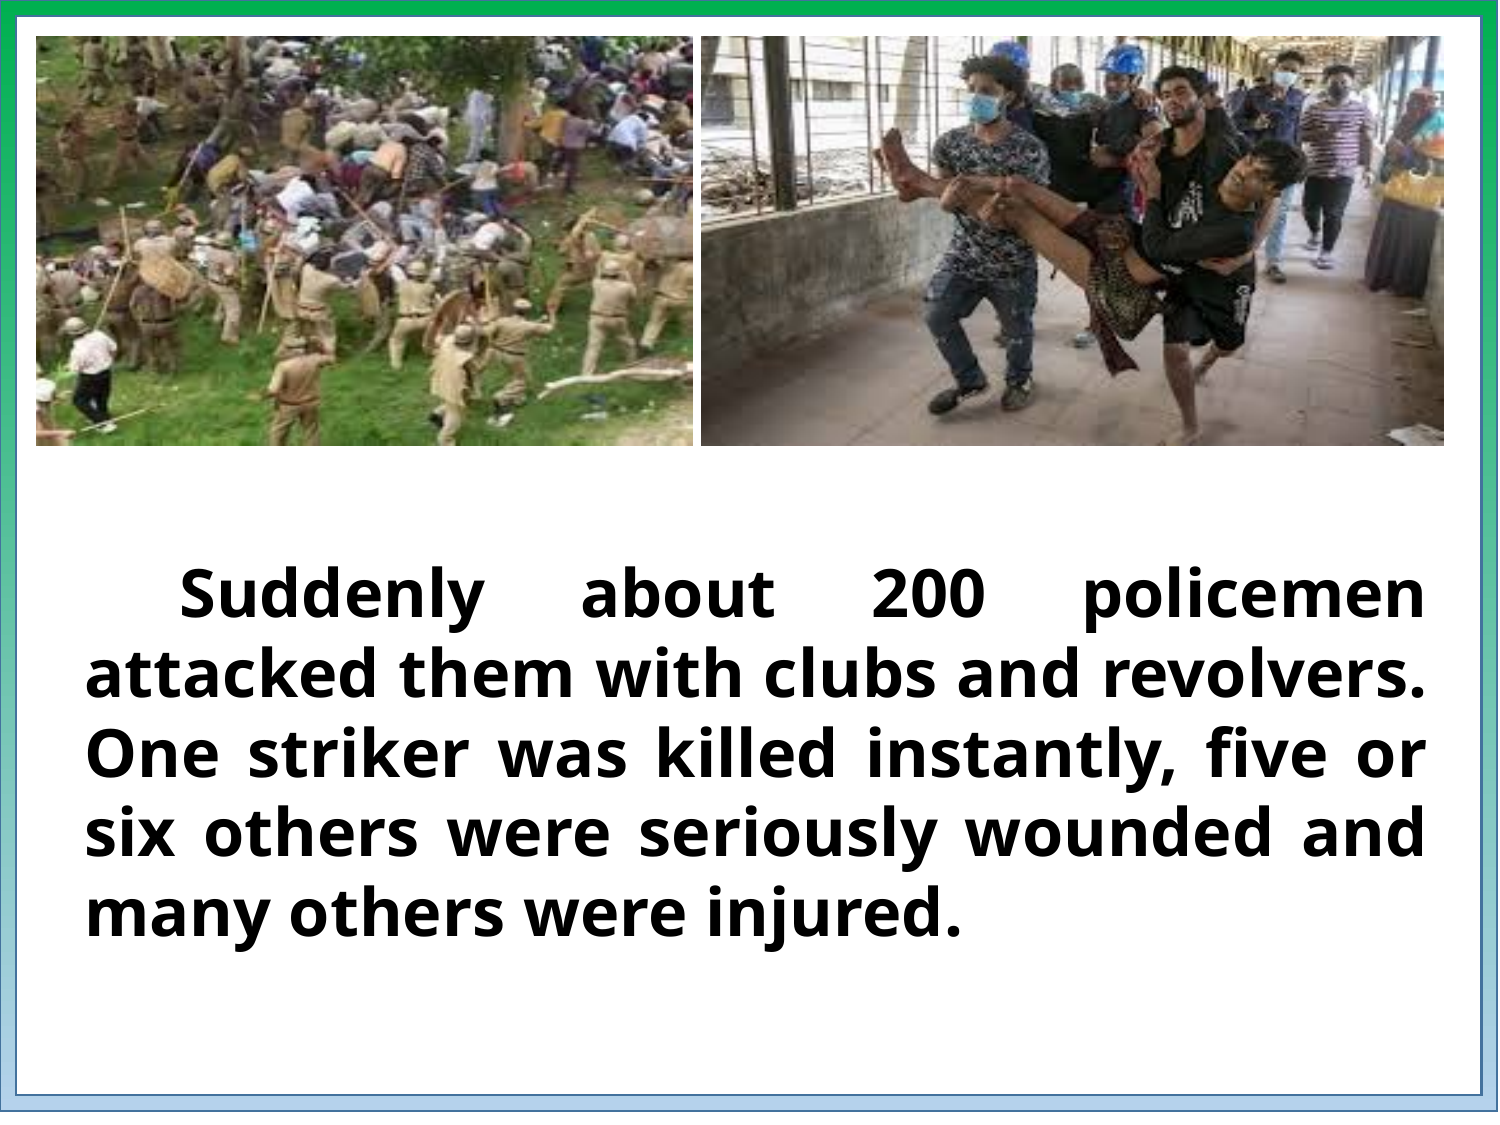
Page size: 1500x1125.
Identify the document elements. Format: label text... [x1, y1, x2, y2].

picture [701, 36, 1444, 446]
text_box Suddenly about 200 policemen attacked them with clubs and revolvers. One striker was killed instantly, five or six others were seriously wounded and many others were injured. [69, 543, 1444, 1038]
picture [36, 36, 693, 446]
